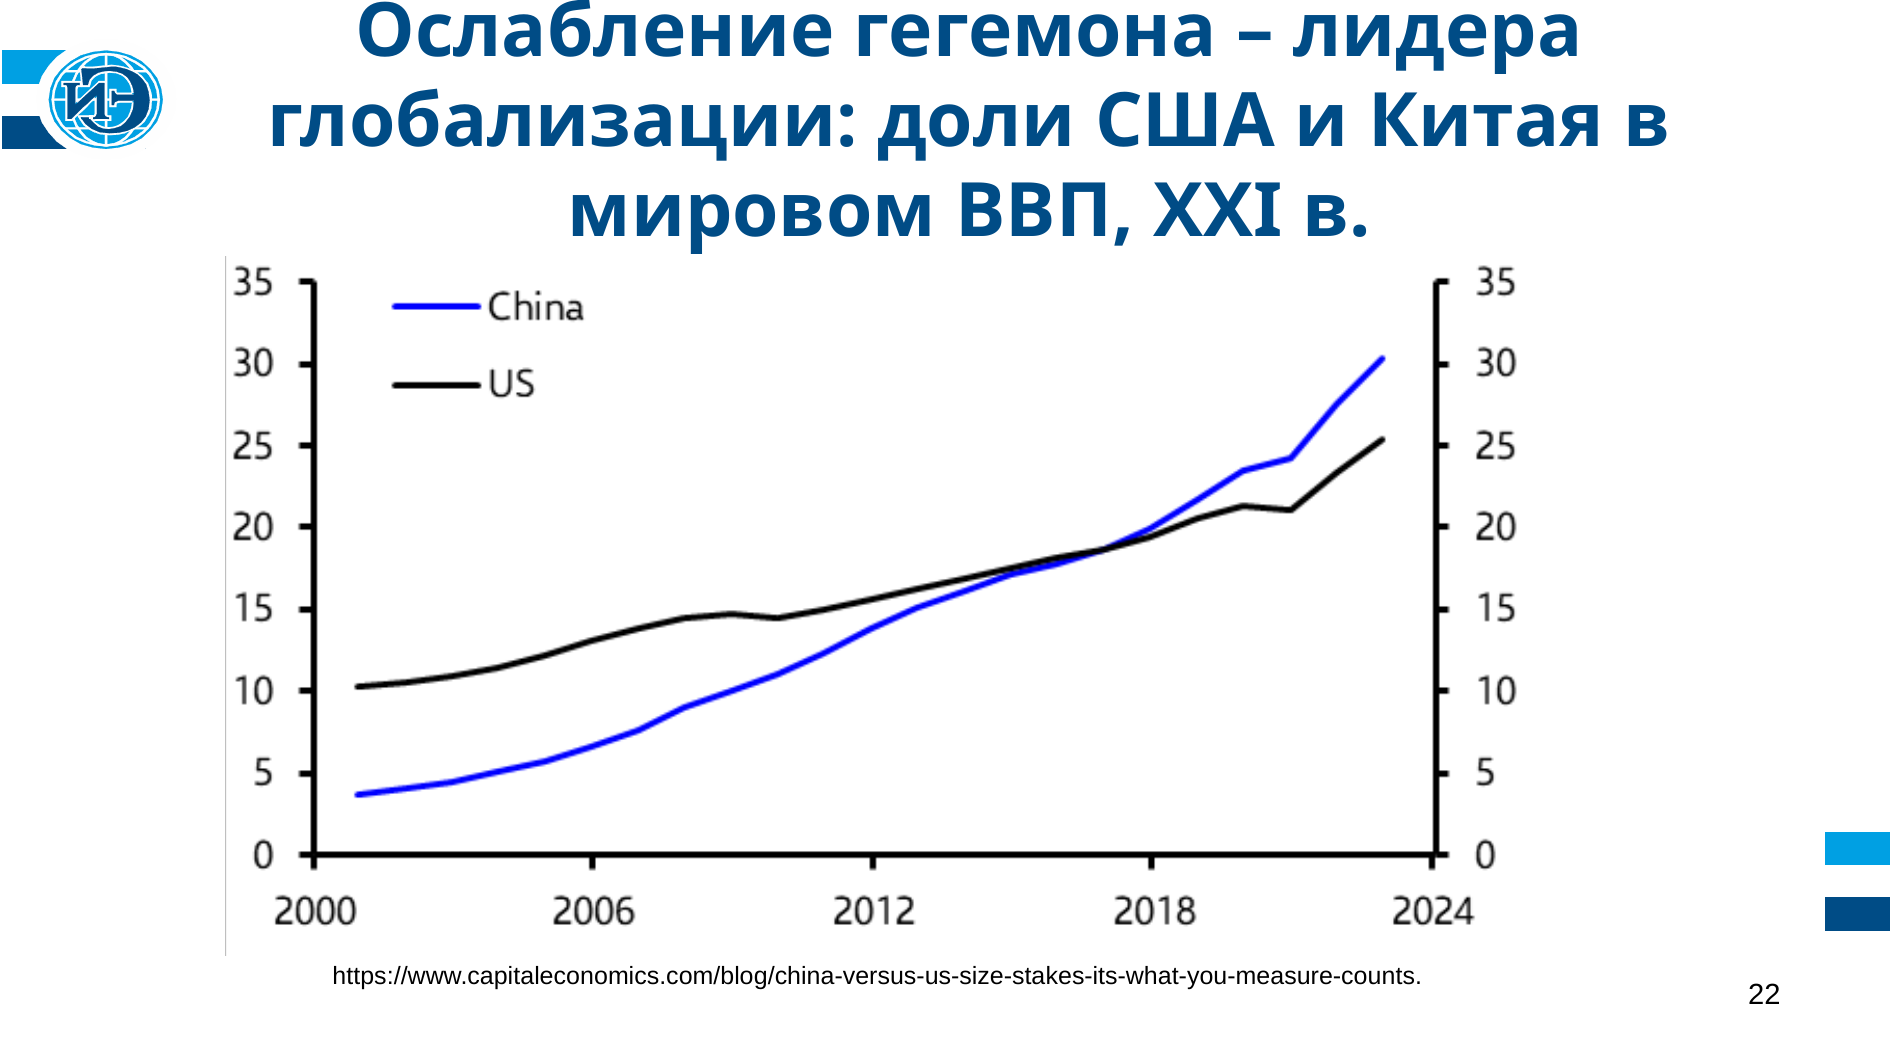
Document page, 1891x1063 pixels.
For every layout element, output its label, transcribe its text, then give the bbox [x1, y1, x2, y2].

text_box [116, 938, 1354, 1013]
picture [1, 21, 1891, 956]
slide_number 22 [1354, 967, 1796, 1042]
text_box [1525, 938, 1891, 1013]
text_box https://www.capitaleconomics.com/blog/china-versus-us-size-stakes-its-what-you-measure-counts. [307, 939, 1632, 1000]
